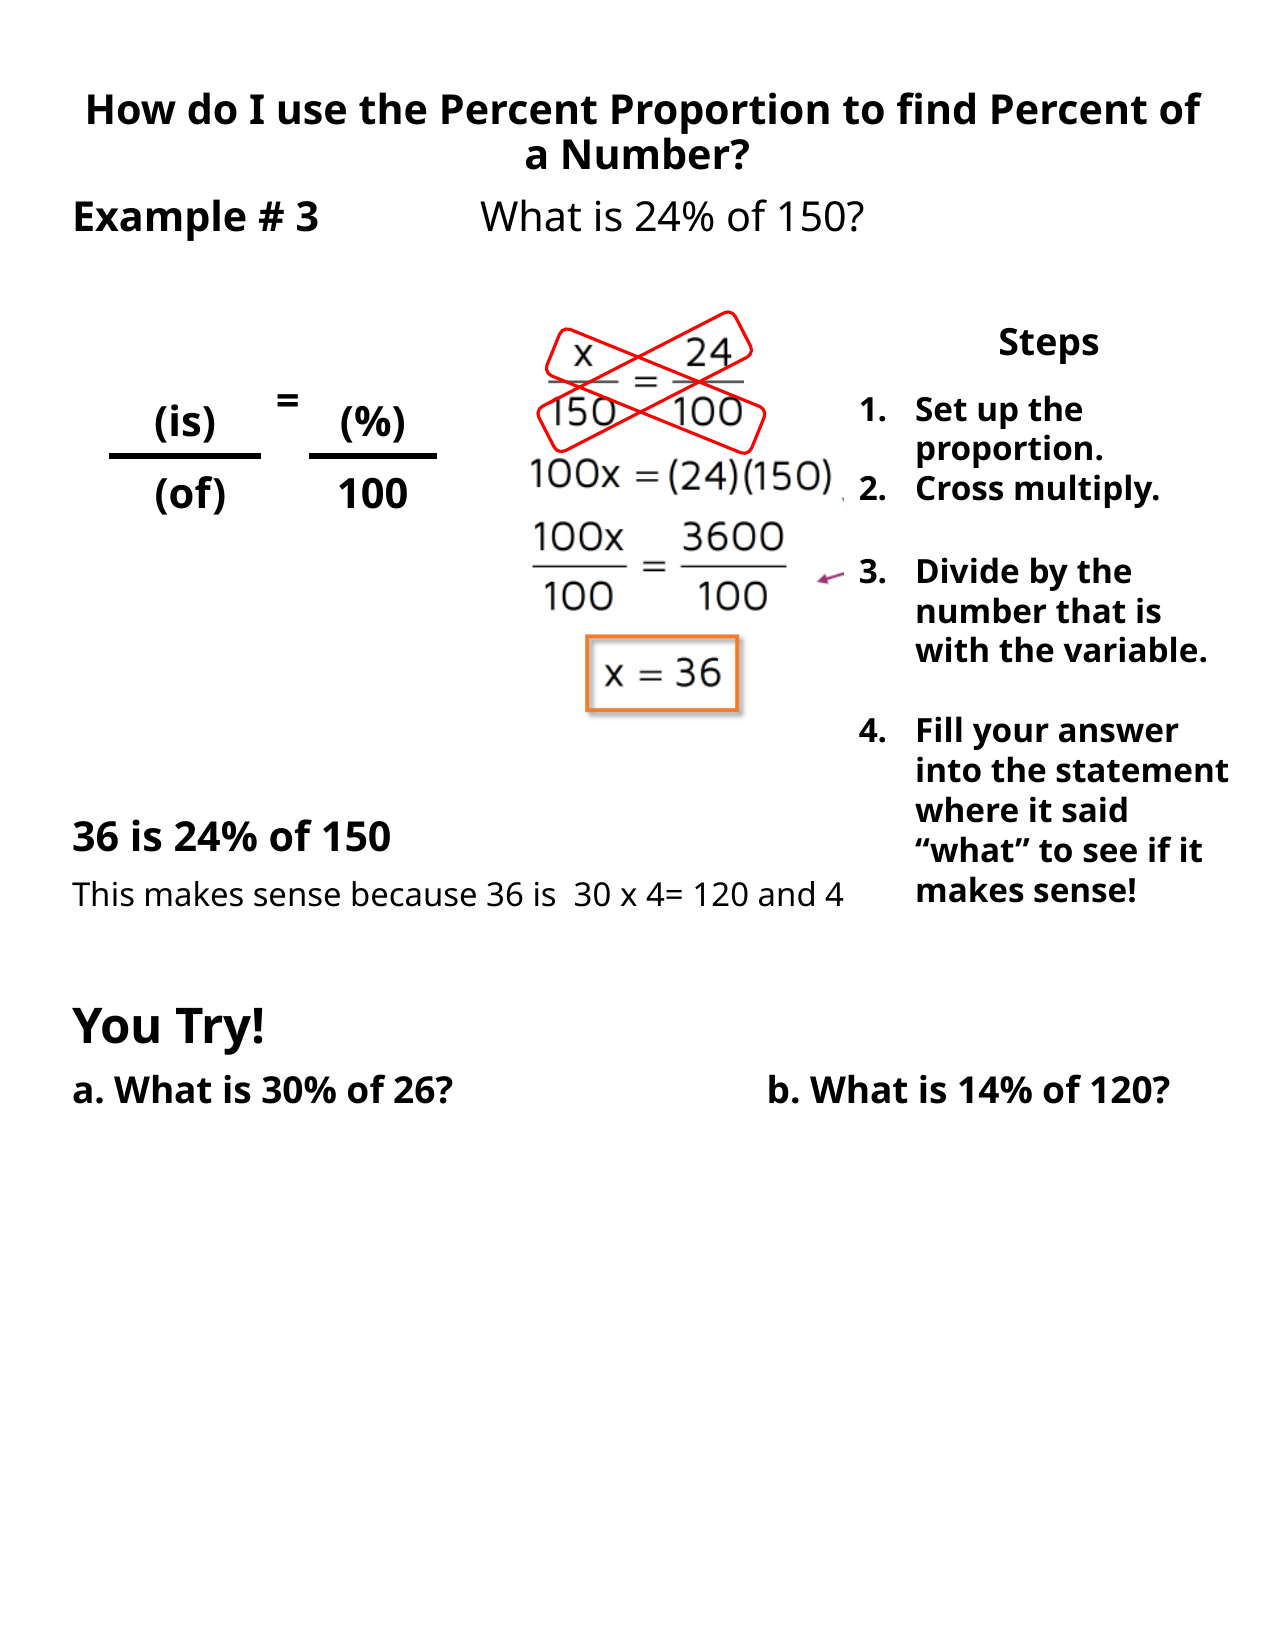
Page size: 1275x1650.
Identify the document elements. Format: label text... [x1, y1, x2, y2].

list How do I use the Percent Proportion to find Percent of a Number? Example # 3 What is 24% of 150? 36 is 24% of 150 This makes sense because 36 is 30 x 4= 120 and 40 x 4= 160. You Try! a. What is 30% of 26? b. What is 14% of 120? [56, 81, 1229, 1124]
table_cell 100 [309, 459, 437, 528]
table_header (%) [309, 270, 437, 453]
text_box Steps Set up the proportion. Cross multiply. Divide by the number that is with the variable. Fill your answer into the statement where it said “what” to see if it makes sense! [844, 310, 1255, 917]
table_header (is) [109, 270, 261, 453]
picture [509, 328, 1130, 728]
text_box [692, 310, 743, 328]
table_header = [261, 270, 309, 528]
table_cell (of) [109, 459, 261, 528]
